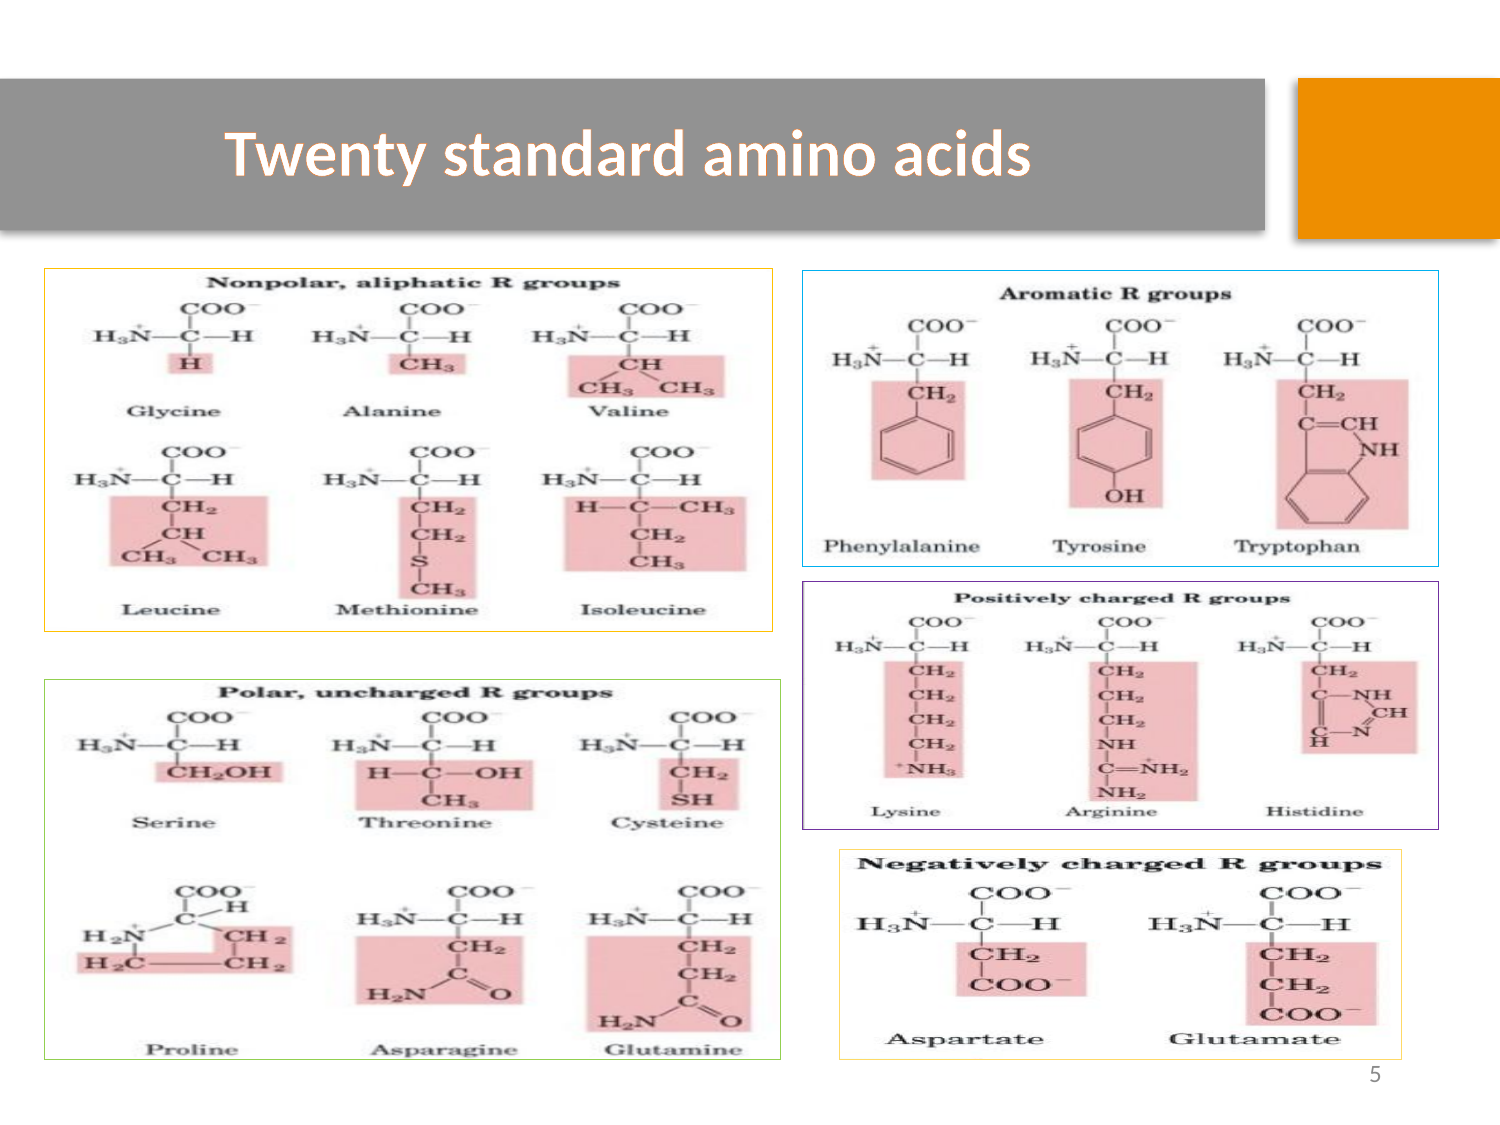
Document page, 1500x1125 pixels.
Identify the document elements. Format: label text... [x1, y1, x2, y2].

picture [839, 848, 1402, 1060]
picture [804, 272, 1437, 565]
text_box Twenty standard amino acids [208, 101, 1439, 197]
text_box [0, 78, 1266, 231]
slide_number 5 [1059, 1060, 1397, 1103]
picture [802, 581, 1439, 830]
text_box [1298, 78, 1500, 239]
picture [44, 268, 773, 632]
picture [44, 678, 781, 1060]
